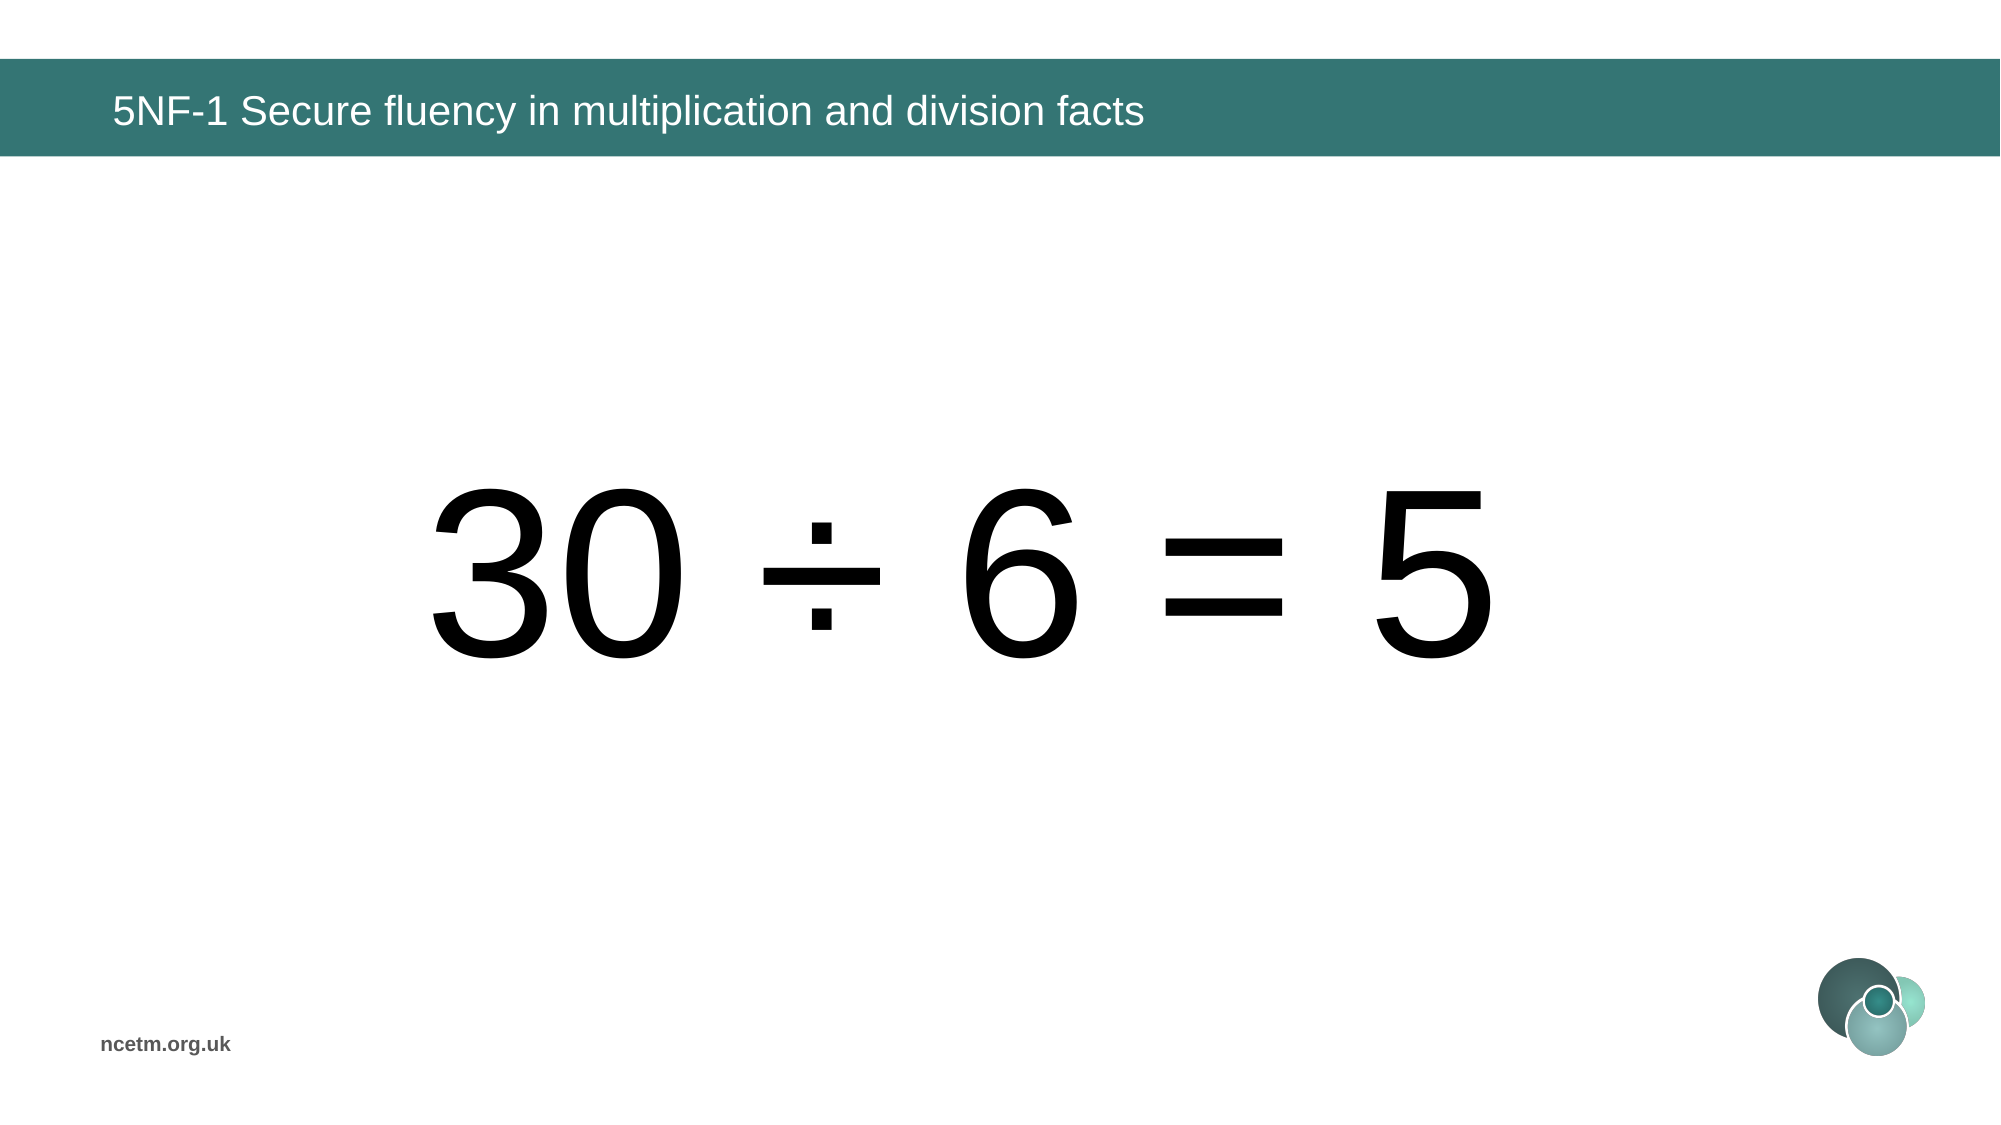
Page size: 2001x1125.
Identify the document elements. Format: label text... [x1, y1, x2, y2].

text_box 30 ÷ 6 = [409, 409, 1353, 712]
text_box 5 [1353, 409, 1517, 712]
title 5NF-1 Secure fluency in multiplication and division facts [97, 76, 1945, 147]
picture [1818, 958, 1925, 1056]
